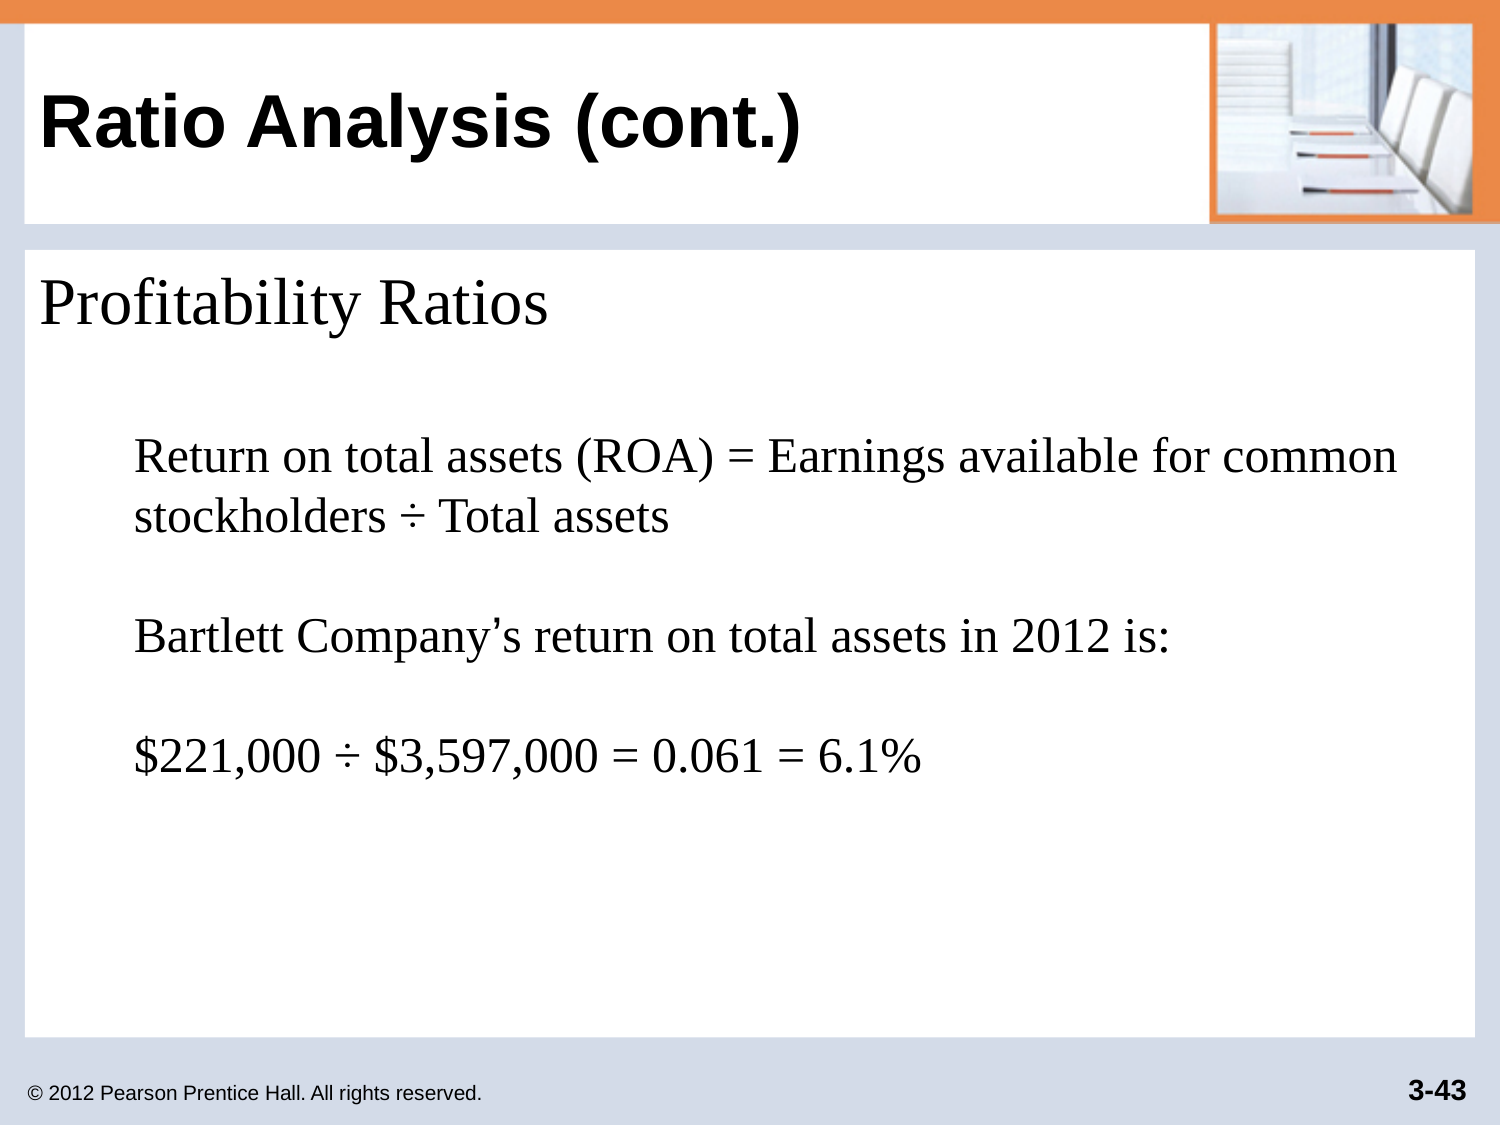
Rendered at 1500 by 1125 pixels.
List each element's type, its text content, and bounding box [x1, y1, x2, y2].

slide_number 3-43 [1331, 1038, 1482, 1114]
title Ratio Analysis (cont.) [24, 64, 1201, 171]
footer © 2012 Pearson Prentice Hall. All rights reserved. [12, 1037, 938, 1113]
list Profitability Ratios Return on total assets (ROA) = Earnings available for common stockholders ÷ Total assets Bartlett Company’s return on total assets in 2012 is: $221,000 ÷ $3,597,000 = 0.061 = 6.1% [24, 249, 1476, 1013]
picture [0, 0, 1500, 224]
